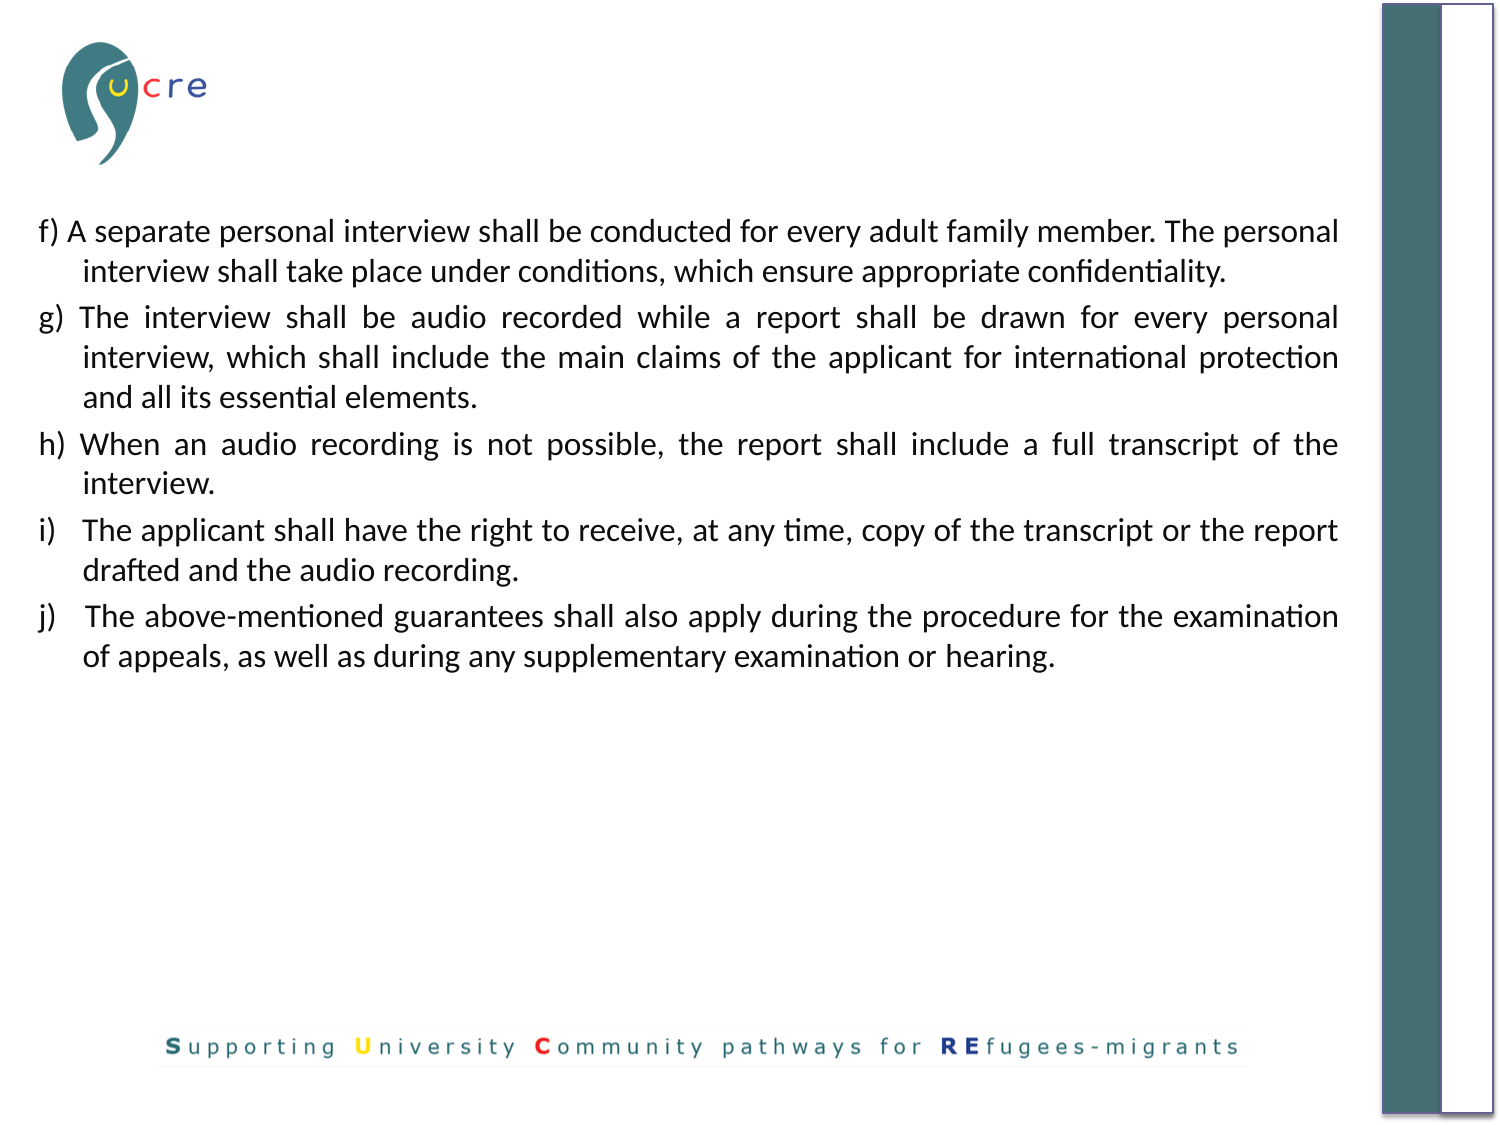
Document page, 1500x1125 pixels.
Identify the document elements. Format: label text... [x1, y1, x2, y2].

picture [156, 1026, 1250, 1068]
list f) A separate personal interview shall be conducted for every adult family member. The personal interview shall take place under conditions, which ensure appropriate confidentiality. g) The interview shall be audio recorded while a report shall be drawn for every personal interview, which shall include the main claims of the applicant for international protection and all its essential elements. h) When an audio recording is not possible, the report shall include a full transcript of the interview. i) The applicant shall have the right to receive, at any time, copy of the transcript or the report drafted and the audio recording. j) The above-mentioned guarantees shall also apply during the procedure for the examination of appeals, as well as during any supplementary examination or hearing. [23, 201, 1357, 777]
